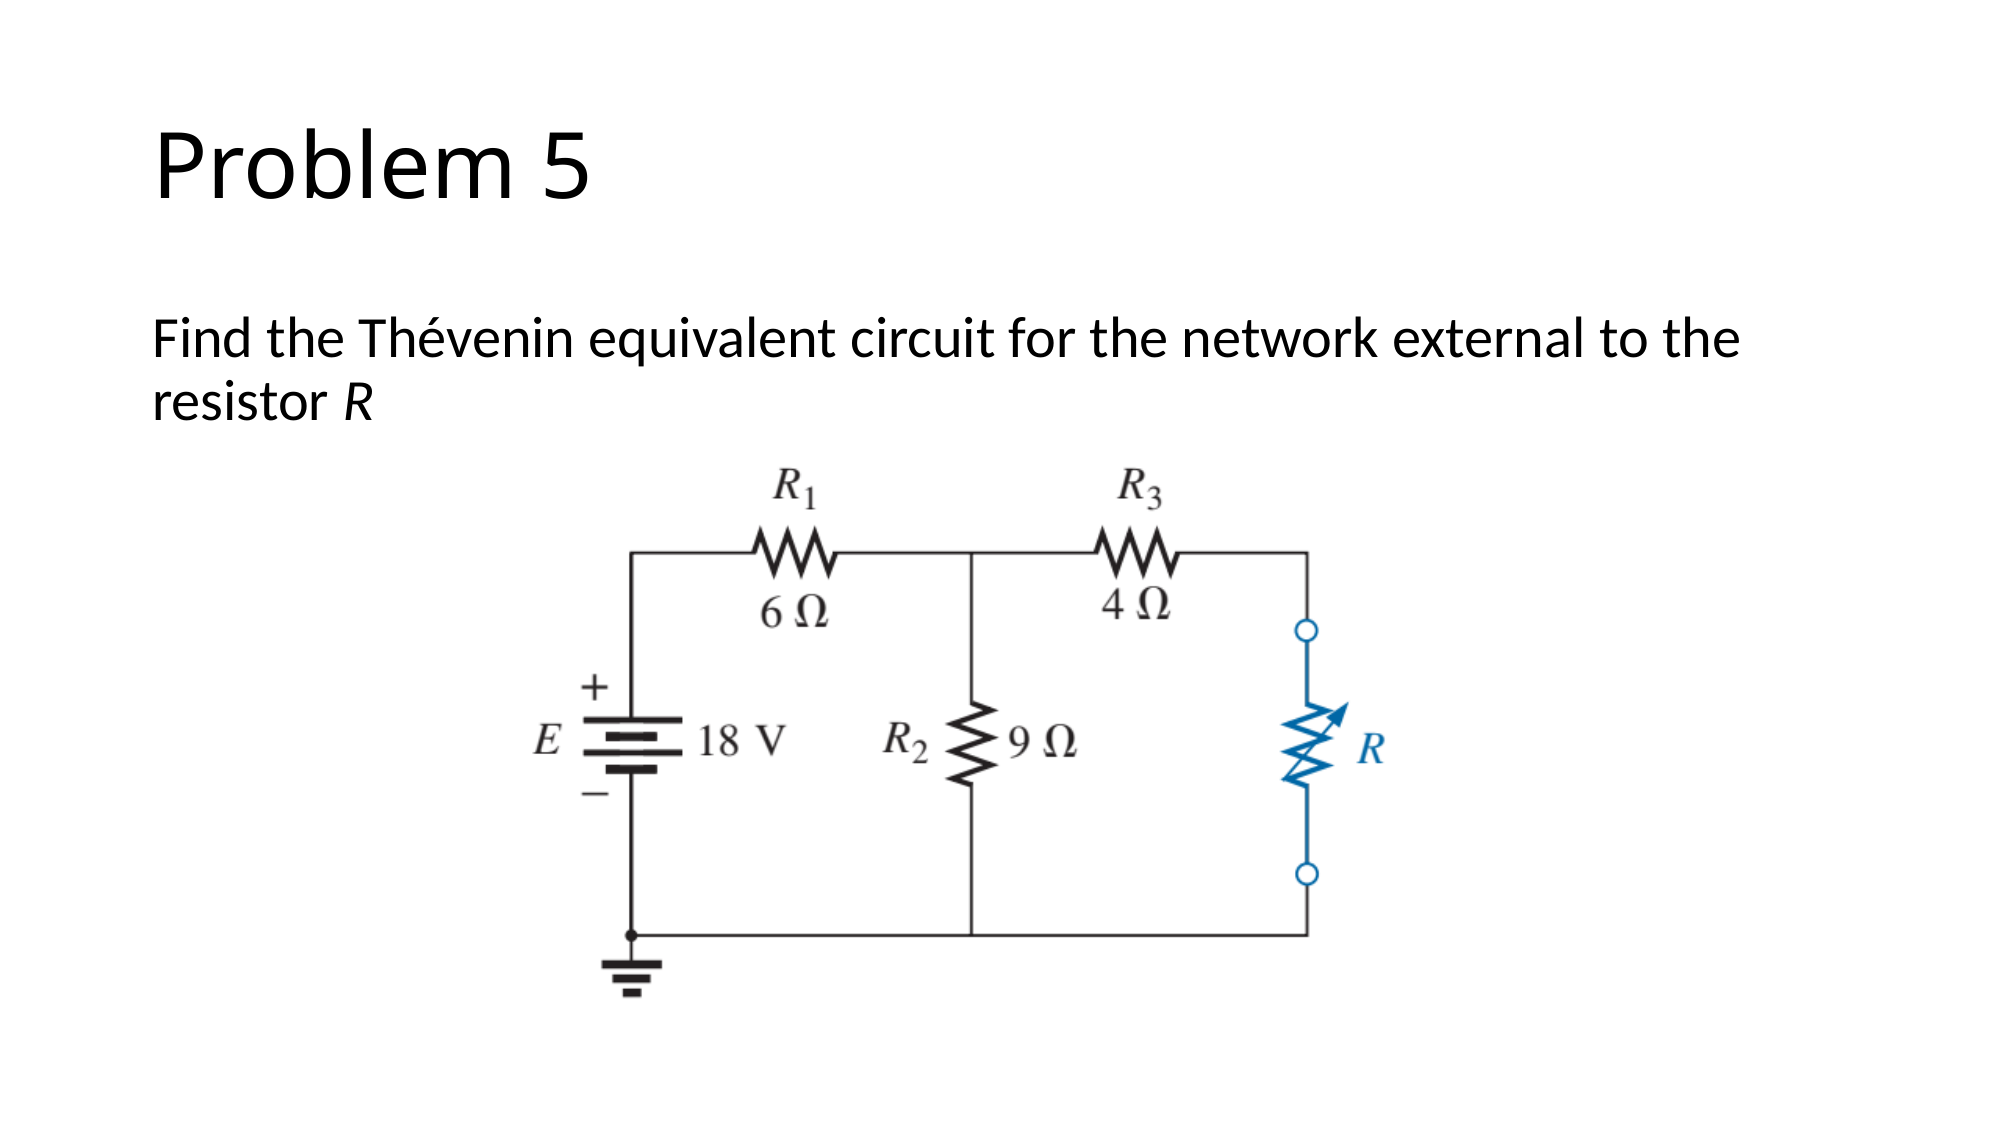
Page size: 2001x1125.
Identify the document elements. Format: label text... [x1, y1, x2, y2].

title Problem 5 [137, 59, 1863, 278]
picture [445, 422, 1427, 1014]
list Find the Thévenin equivalent circuit for the network external to the resistor R [137, 299, 1863, 1014]
